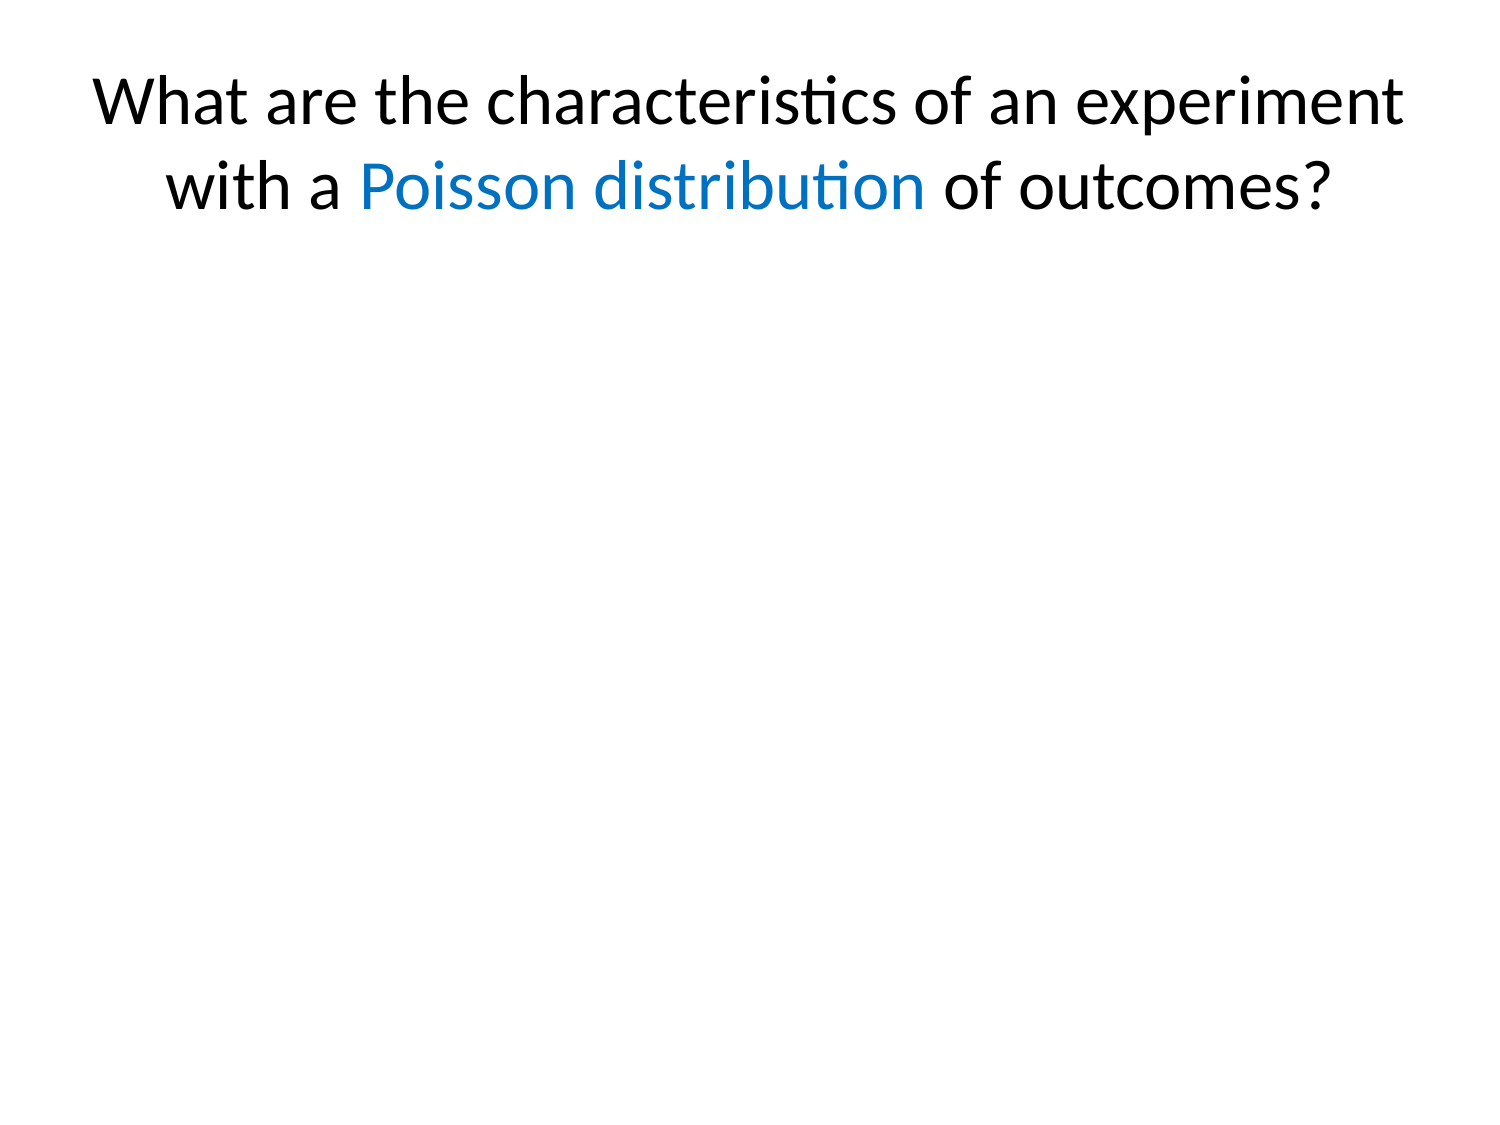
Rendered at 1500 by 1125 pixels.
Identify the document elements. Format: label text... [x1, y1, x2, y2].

title What are the characteristics of an experiment with a Poisson distribution of outcomes? [75, 45, 1425, 233]
